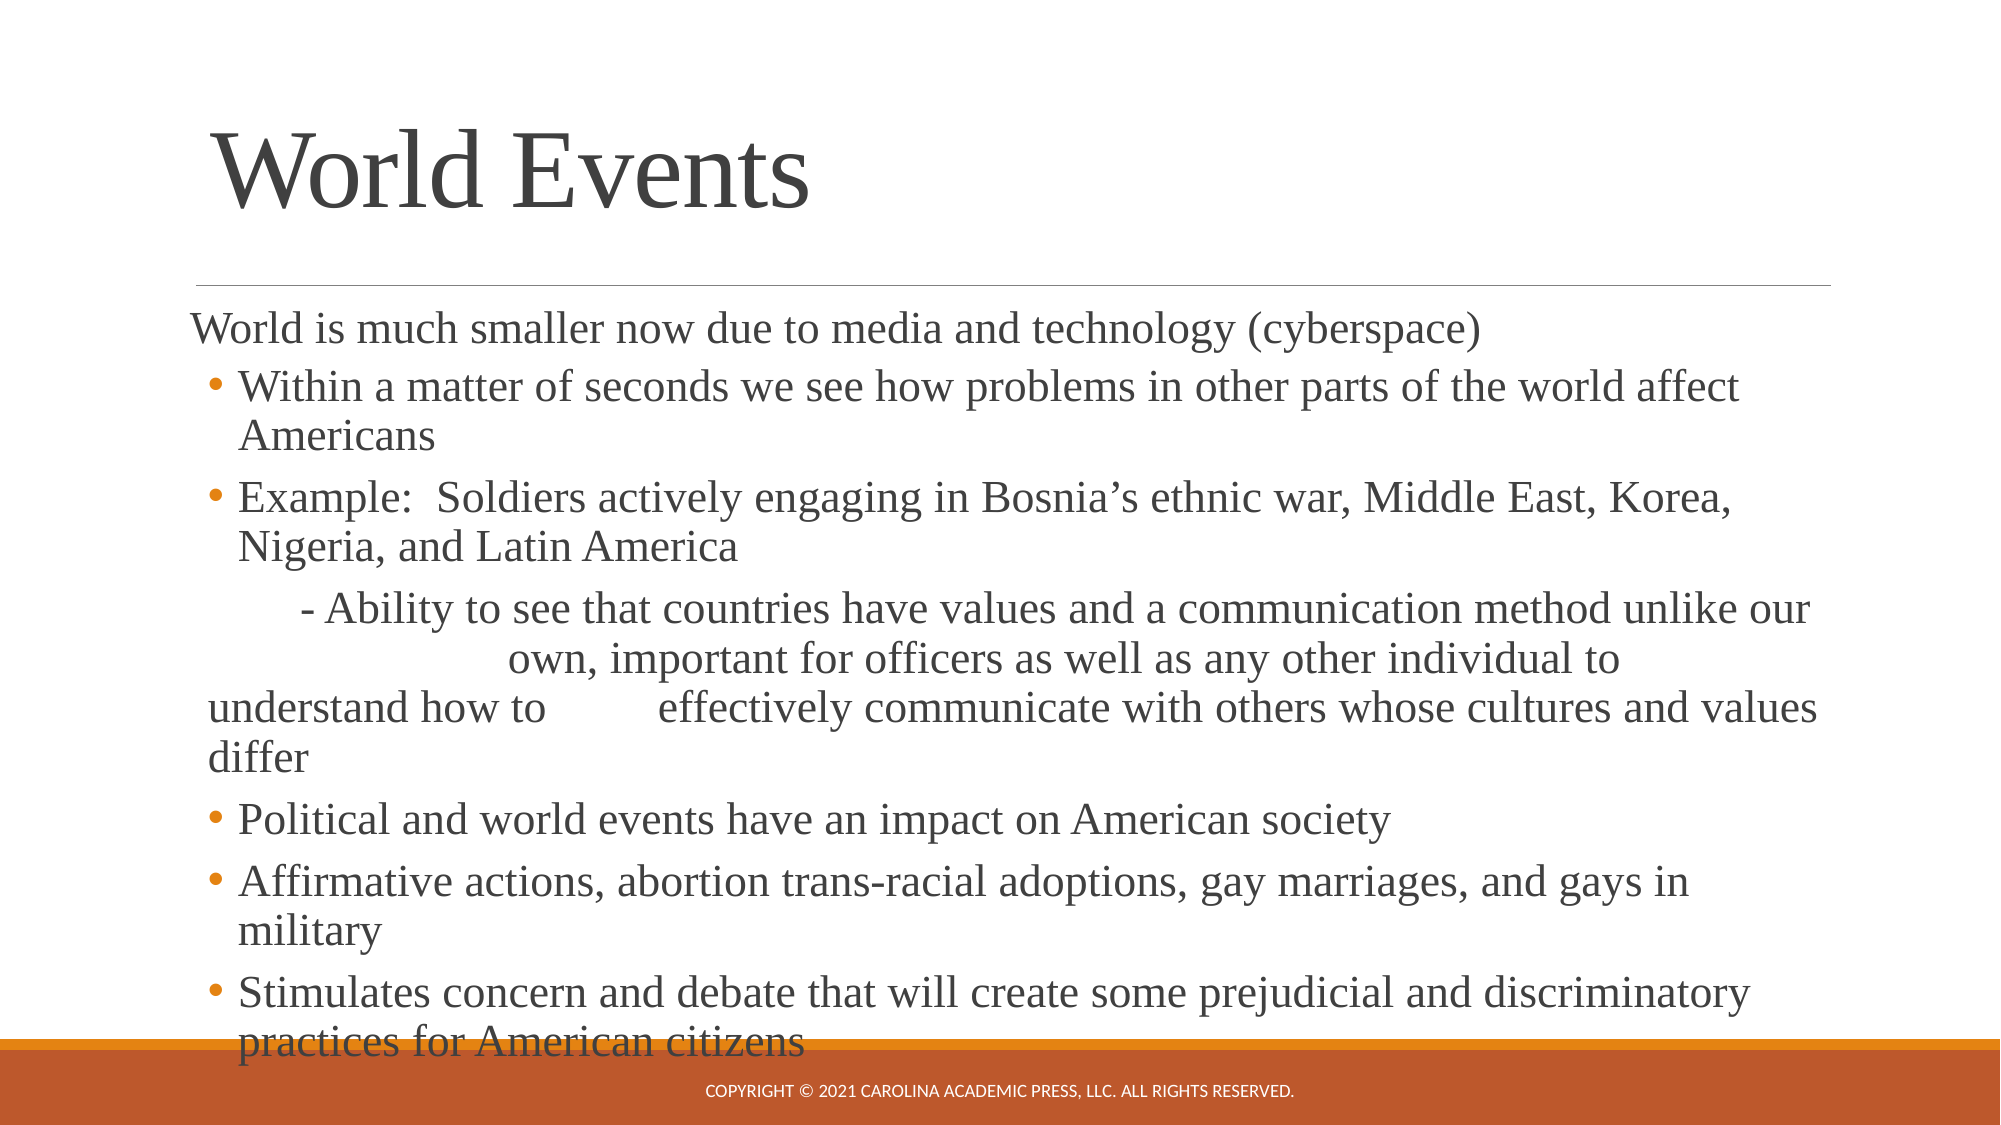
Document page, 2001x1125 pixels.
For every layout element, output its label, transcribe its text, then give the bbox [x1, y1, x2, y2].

footer Copyright © 2021 Carolina Academic Press, LLC. All rights reserved. [604, 1059, 1396, 1120]
list World is much smaller now due to media and technology (cyberspace) Within a matter of seconds we see how problems in other parts of the world affect Americans Example: Soldiers actively engaging in Bosnia’s ethnic war, Middle East, Korea, Nigeria, and Latin America - Ability to see that countries have values and a communication method unlike our own, important for officers as well as any other individual to understand how to effectively communicate with others whose cultures and values differ Political and world events have an impact on American society Affirmative actions, abortion trans-racial adoptions, gay marriages, and gays in military Stimulates concern and debate that will create some prejudicial and discriminatory practices for American citizens [174, 296, 1825, 957]
title World Events [195, 0, 1846, 238]
